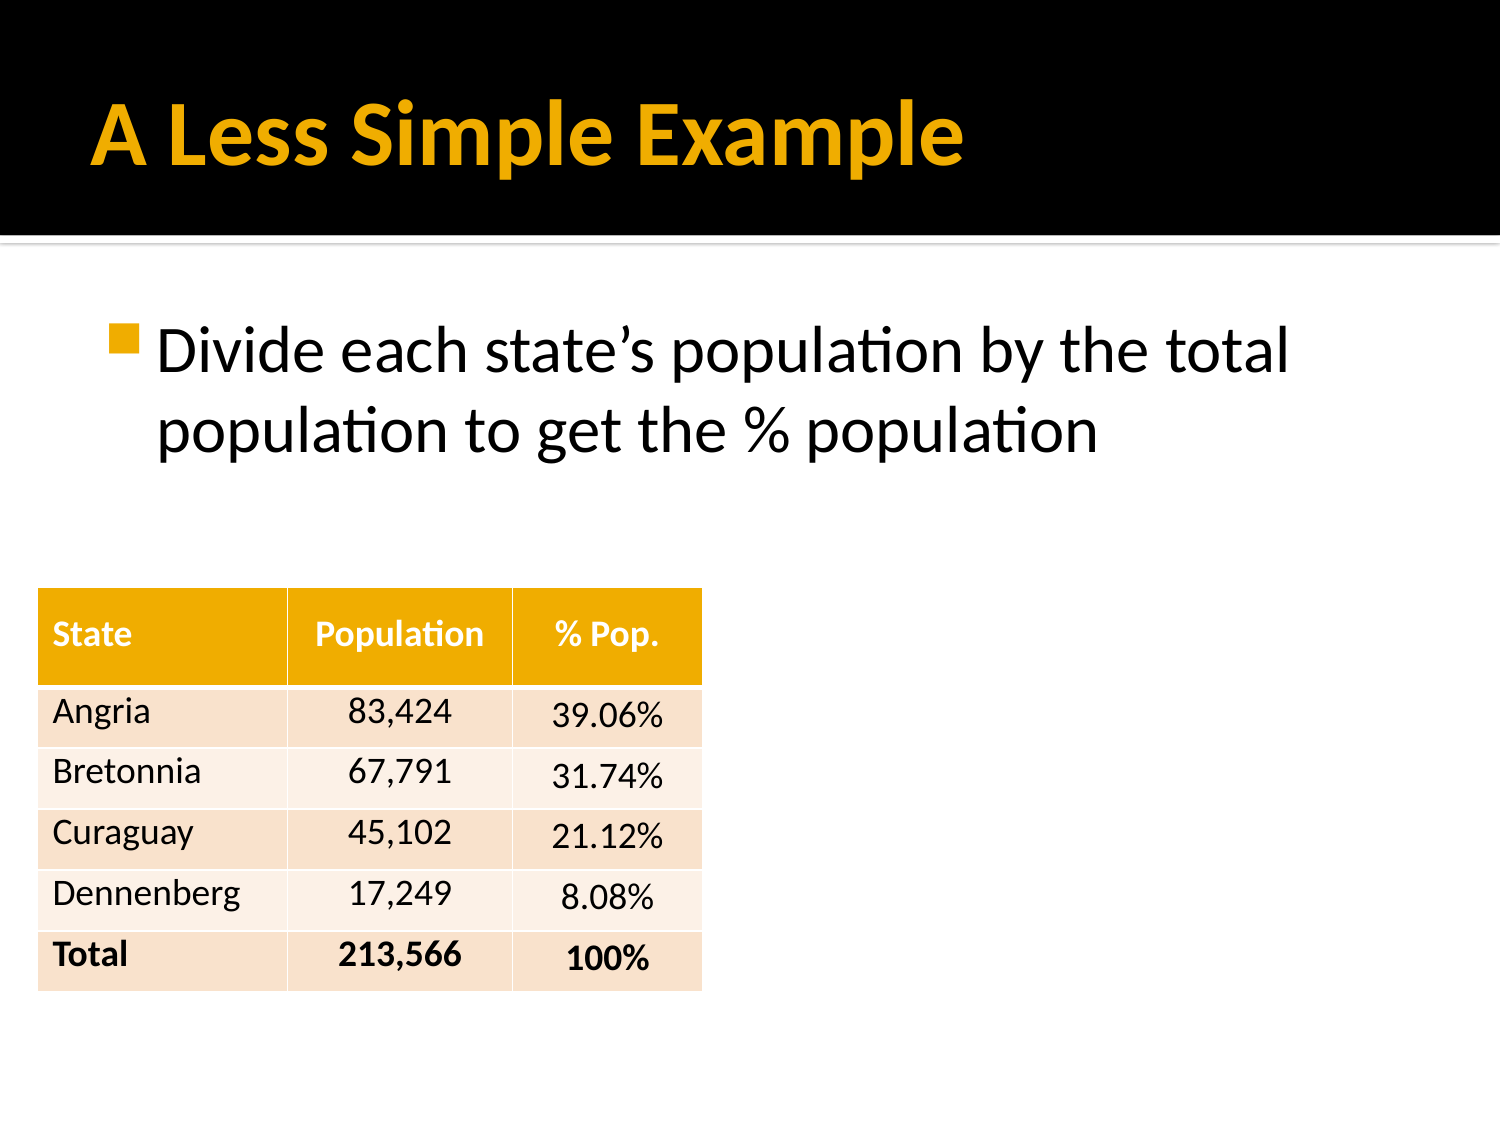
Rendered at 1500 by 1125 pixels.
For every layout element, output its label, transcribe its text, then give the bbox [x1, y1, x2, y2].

table_cell Bretonnia [38, 749, 287, 808]
table_cell 8.08% [513, 871, 702, 930]
table_cell 21.12% [513, 810, 702, 869]
table_cell 17,249 [288, 871, 512, 930]
table_header % Pop. [513, 588, 702, 685]
table_cell Curaguay [38, 810, 287, 869]
list Divide each state’s population by the total population to get the % population [75, 291, 1425, 1050]
table_cell 45,102 [288, 810, 512, 869]
table_cell 213,566 [288, 932, 512, 991]
table_header Population [288, 588, 512, 685]
table_cell 67,791 [288, 749, 512, 808]
table_cell 39.06% [513, 690, 702, 747]
table_cell 31.74% [513, 749, 702, 808]
table_cell Total [38, 932, 287, 991]
table_cell Dennenberg [38, 871, 287, 930]
table_header State [38, 588, 287, 685]
table_cell 100% [513, 932, 702, 991]
table_cell Angria [38, 690, 287, 747]
title A Less Simple Example [75, 25, 1425, 231]
table_cell 83,424 [288, 690, 512, 747]
